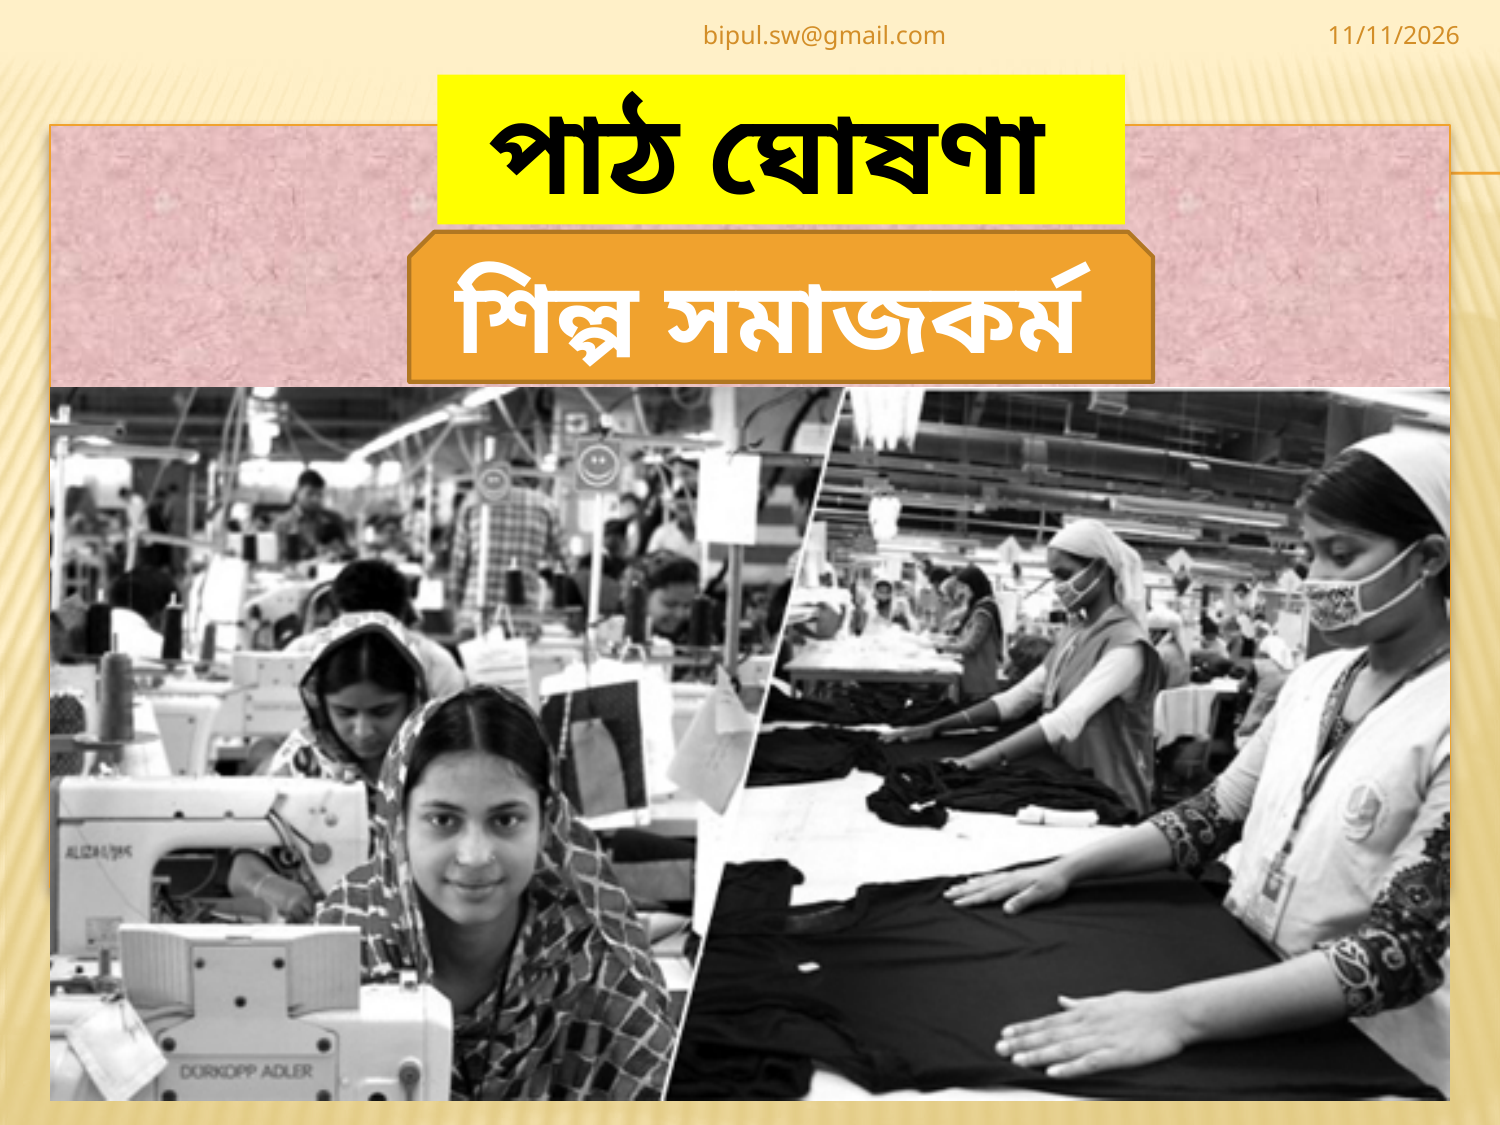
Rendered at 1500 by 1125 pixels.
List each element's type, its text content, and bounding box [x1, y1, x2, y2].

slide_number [1063, 12, 1475, 60]
footer bipul.sw@gmail.com [587, 12, 1063, 60]
list [49, 124, 1451, 387]
picture [49, 387, 1451, 1101]
text_box পাঠ ঘোষণা [437, 74, 1125, 225]
text_box শিল্প সমাজকর্ম [407, 229, 1156, 384]
